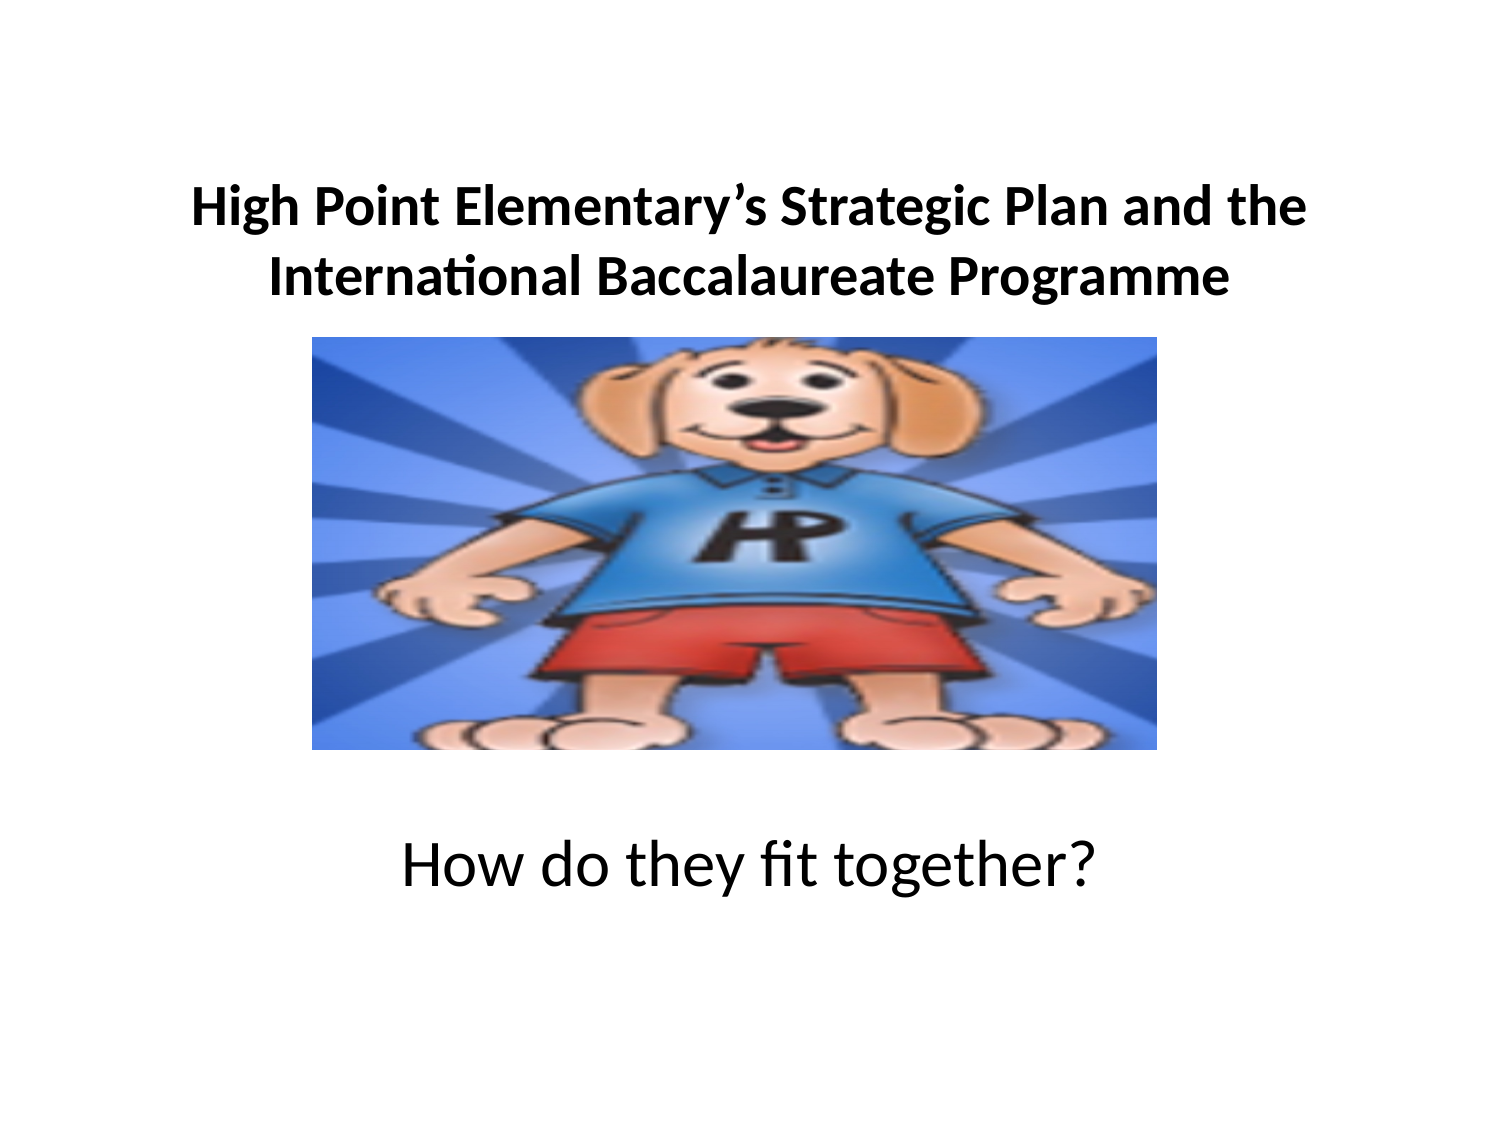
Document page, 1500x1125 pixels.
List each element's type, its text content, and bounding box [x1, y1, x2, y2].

title High Point Elementary’s Strategic Plan and the International Baccalaureate Programme [112, 87, 1388, 388]
subtitle How do they fit together? [225, 812, 1275, 925]
picture [312, 337, 1157, 751]
